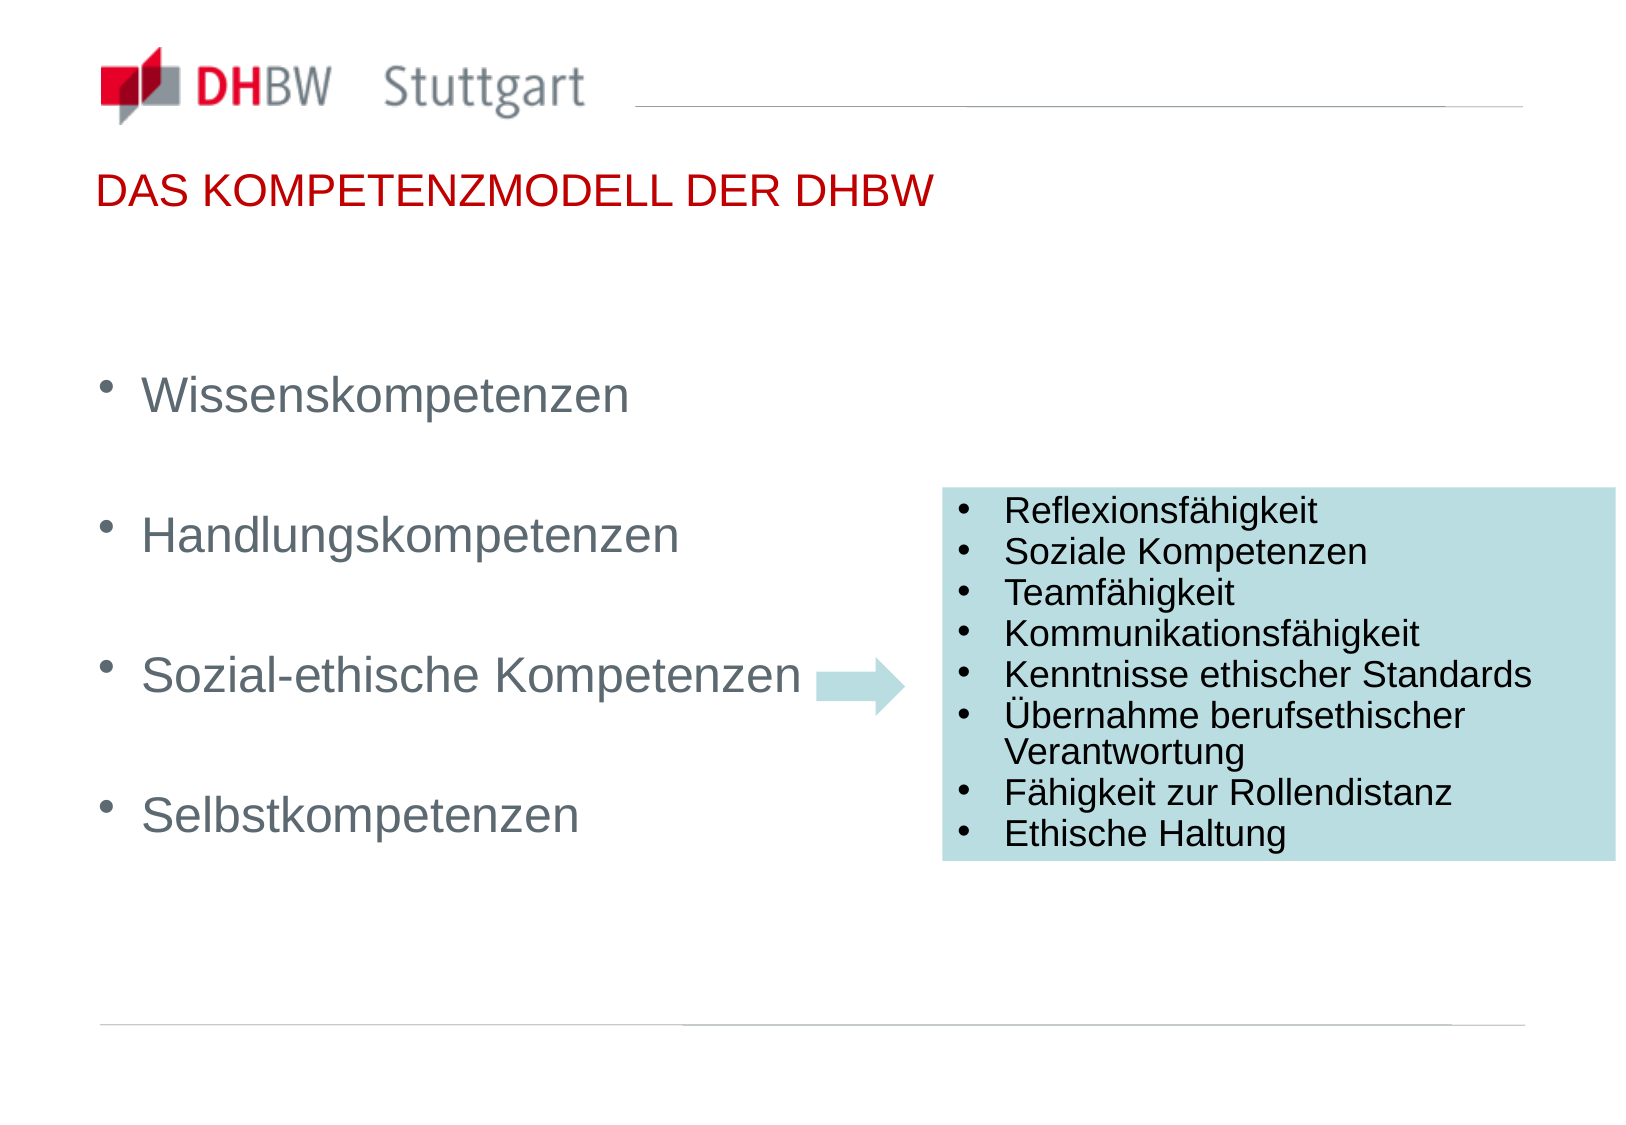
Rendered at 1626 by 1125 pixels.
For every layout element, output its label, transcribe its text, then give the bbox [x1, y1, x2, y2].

text_box DAS KOMPETENZMODELL DER DHBW [80, 148, 1581, 291]
picture [101, 47, 587, 125]
text_box Reflexionsfähigkeit Soziale Kompetenzen Teamfähigkeit Kommunikationsfähigkeit Kenntnisse ethischer Standards Übernahme berufsethischer Verantwortung Fähigkeit zur Rollendistanz Ethische Haltung [942, 487, 1616, 861]
list Wissenskompetenzen Handlungskompetenzen Sozial-ethische Kompetenzen Selbstkompetenzen [68, 347, 1523, 1035]
text_box [816, 656, 906, 716]
